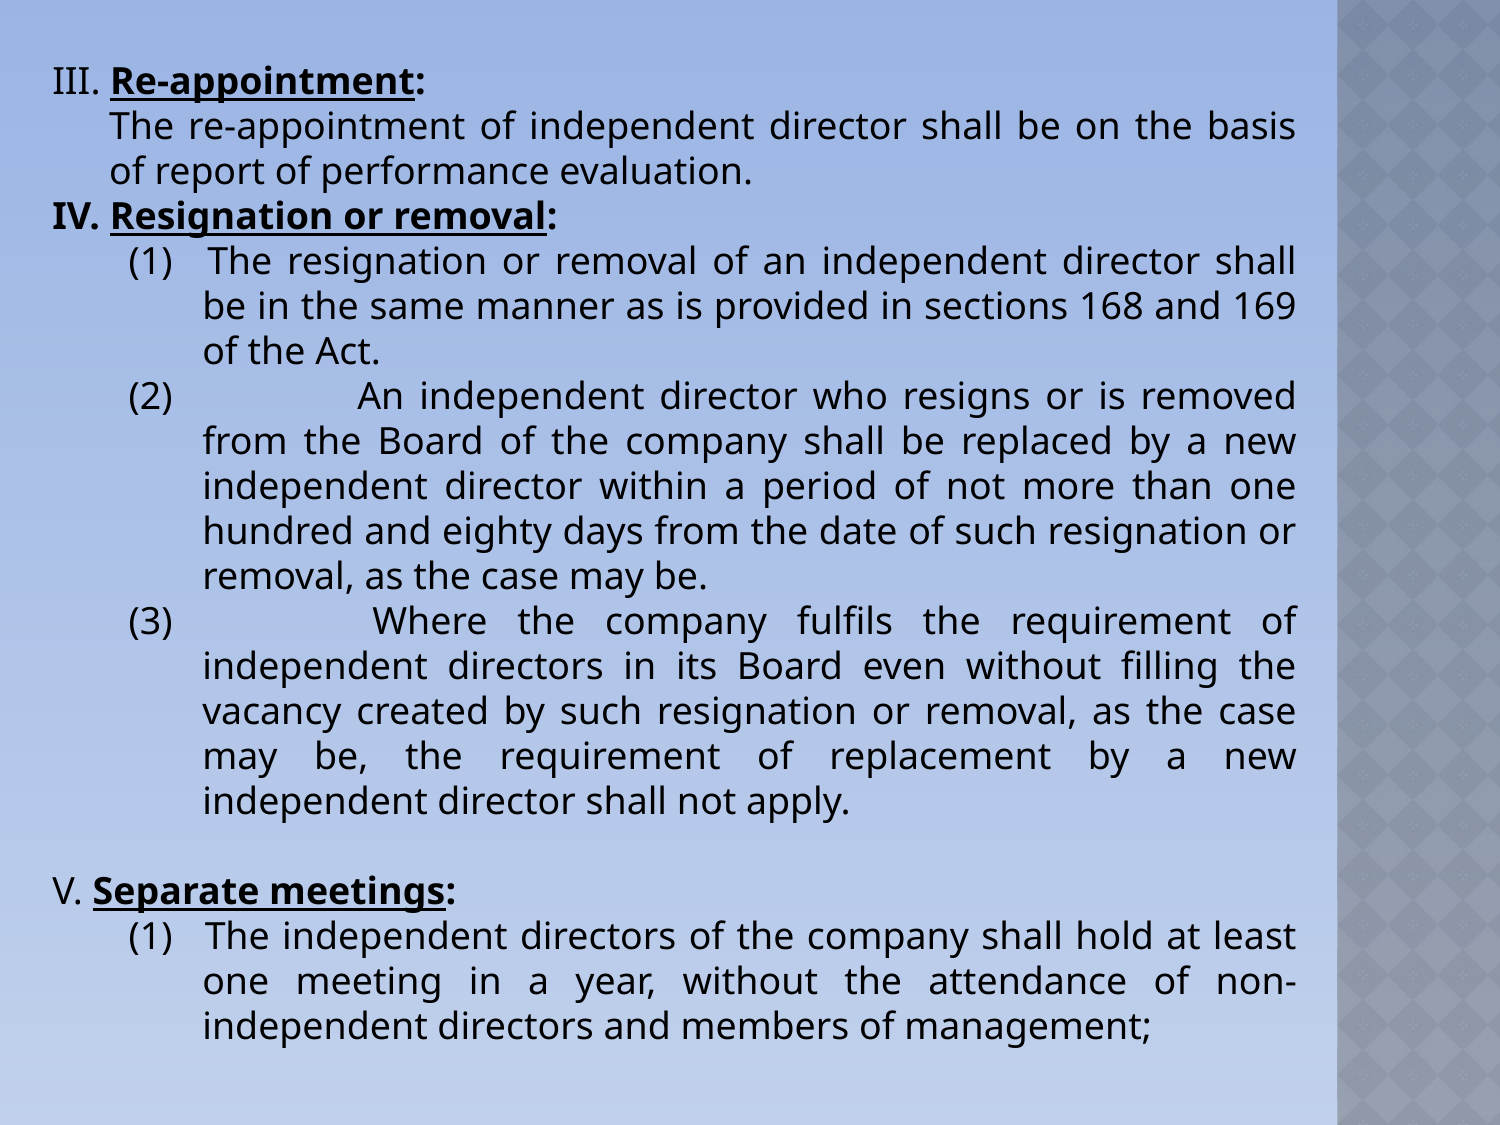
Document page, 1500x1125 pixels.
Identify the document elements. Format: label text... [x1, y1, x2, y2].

text_box III. Re-appointment: The re-appointment of independent director shall be on the basis of report of performance evaluation. IV. Resignation or removal: (1) The resignation or removal of an independent director shall be in the same manner as is provided in sections 168 and 169 of the Act. (2) An independent director who resigns or is removed from the Board of the company shall be replaced by a new independent director within a period of not more than one hundred and eighty days from the date of such resignation or removal, as the case may be. (3) Where the company fulfils the requirement of independent directors in its Board even without filling the vacancy created by such resignation or removal, as the case may be, the requirement of replacement by a new independent director shall not apply. V. Separate meetings: (1) The independent directors of the company shall hold at least one meeting in a year, without the attendance of non-independent directors and members of management; [37, 49, 1313, 1055]
